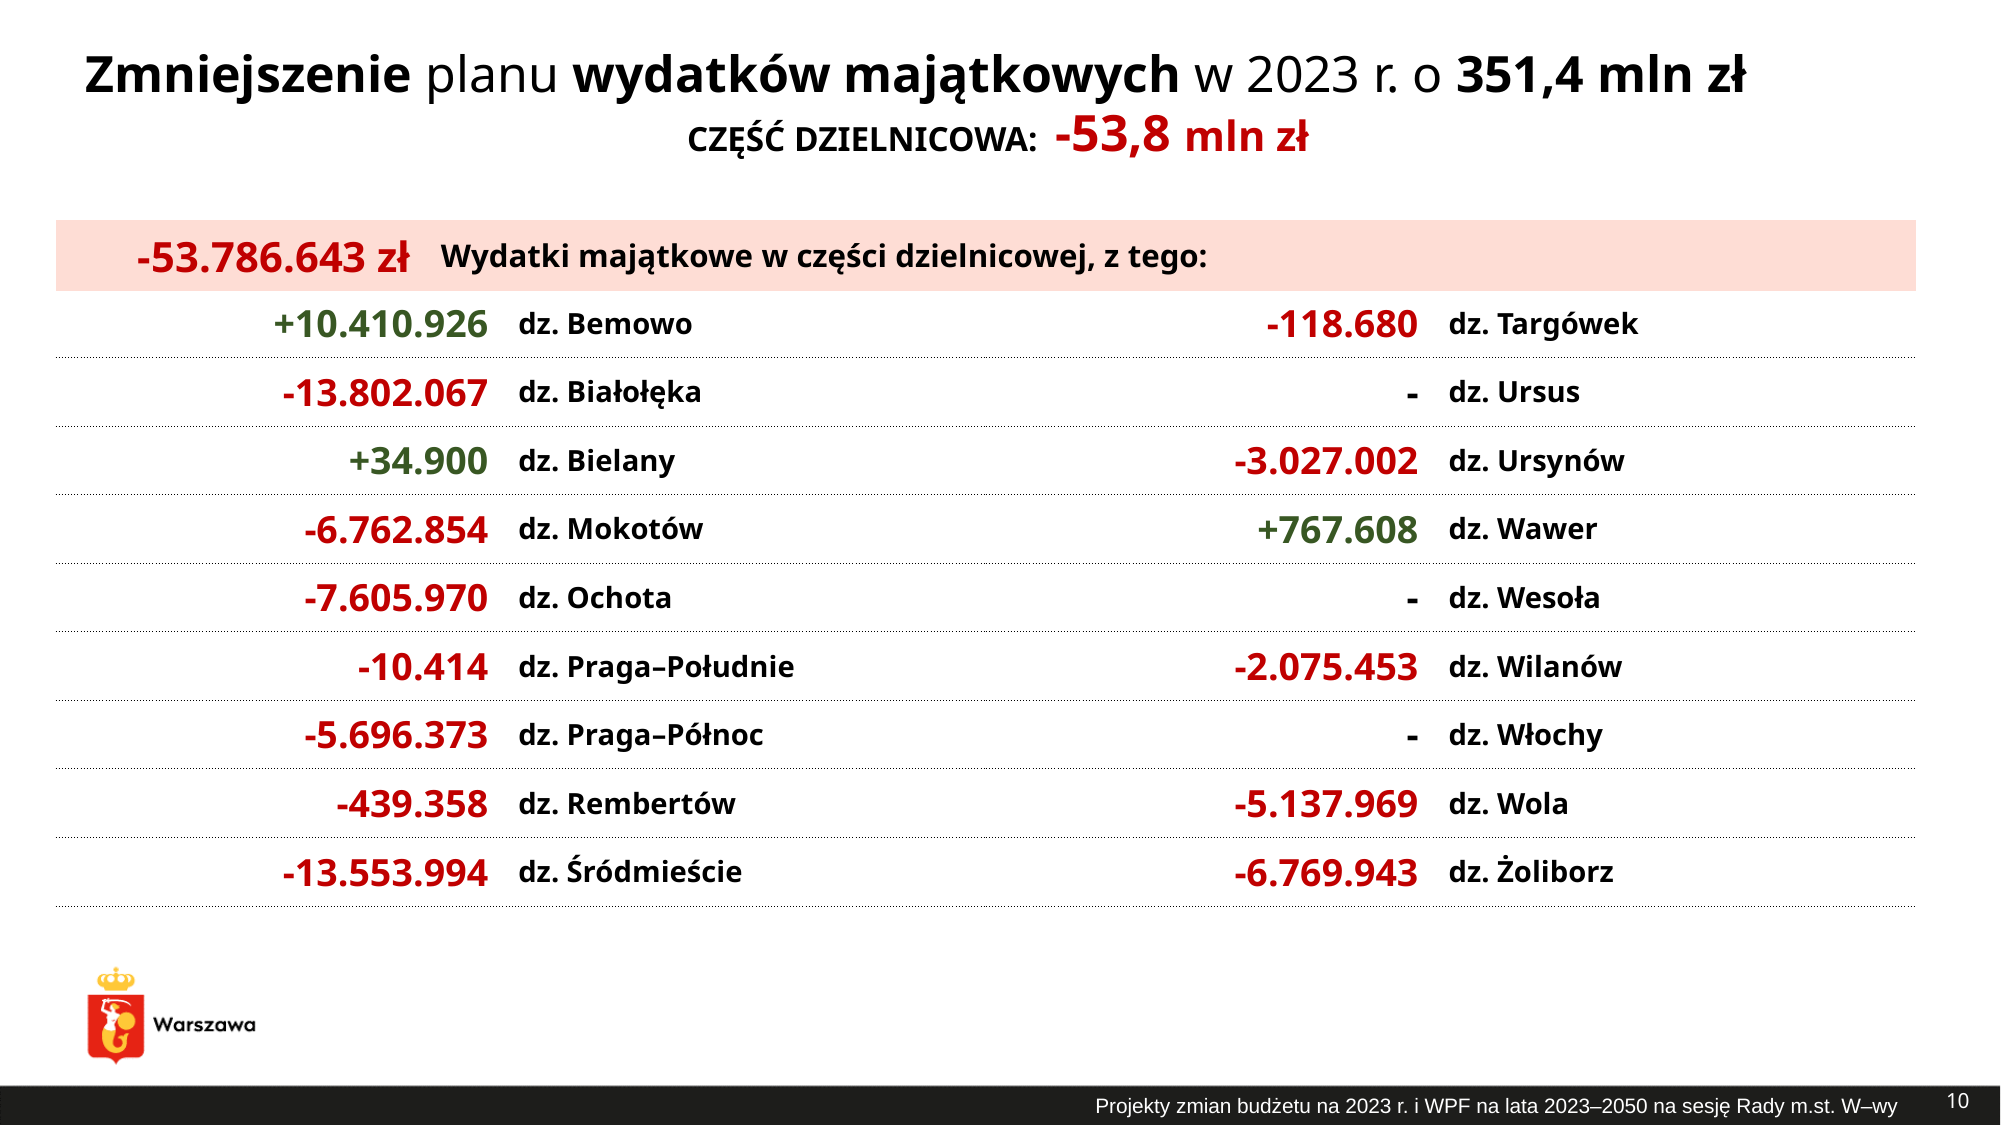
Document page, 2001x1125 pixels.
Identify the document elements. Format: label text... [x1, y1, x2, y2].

table_cell dz. Ursynów [1434, 426, 1916, 494]
table_cell -13.802.067 [56, 357, 503, 426]
text_box CZĘŚĆ DZIELNICOWA: -53,8 mln zł [289, 94, 1707, 170]
table_cell -6.769.943 [986, 837, 1434, 906]
table_cell - [986, 563, 1434, 632]
title Zmniejszenie planu wydatków majątkowych w 2023 r. o 351,4 mln zł [70, 11, 1827, 134]
table_cell -13.553.994 [56, 837, 503, 906]
picture [0, 0, 2001, 1125]
table_cell dz. Bielany [503, 426, 986, 494]
table_cell dz. Wilanów [1434, 632, 1916, 700]
table_cell -6.762.854 [56, 494, 503, 563]
table_header +10.410.926 [56, 289, 503, 357]
table_cell -3.027.002 [986, 426, 1434, 494]
table_cell +767.608 [986, 494, 1434, 563]
slide_number 10 [1915, 1081, 2000, 1124]
table_cell +34.900 [56, 426, 503, 494]
table_cell dz. Praga–Północ [503, 700, 986, 769]
table_cell -5.696.373 [56, 700, 503, 769]
table_cell - [986, 700, 1434, 769]
table_header -118.680 [986, 289, 1434, 357]
table_cell dz. Wawer [1434, 494, 1916, 563]
table_header dz. Bemowo [503, 289, 986, 357]
table_cell dz. Białołęka [503, 357, 986, 426]
table_cell dz. Ursus [1434, 357, 1916, 426]
table_cell dz. Włochy [1434, 700, 1916, 769]
table_cell dz. Śródmieście [503, 837, 986, 906]
table_cell -10.414 [56, 632, 503, 700]
table_cell dz. Żoliborz [1434, 837, 1916, 906]
table_cell -439.358 [56, 769, 503, 837]
table_cell dz. Rembertów [503, 769, 986, 837]
table_header Wydatki majątkowe w części dzielnicowej, z tego: [426, 220, 1916, 289]
table_cell -5.137.969 [986, 769, 1434, 837]
footer Projekty zmian budżetu na 2023 r. i WPF na lata 2023–2050 na sesję Rady m.st. W–wy [914, 1083, 1913, 1125]
table_cell -2.075.453 [986, 632, 1434, 700]
table_cell dz. Ochota [503, 563, 986, 632]
table_cell dz. Wesoła [1434, 563, 1916, 632]
table_cell dz. Mokotów [503, 494, 986, 563]
table_header -53.786.643 zł [56, 220, 426, 289]
table_cell -7.605.970 [56, 563, 503, 632]
table_cell dz. Praga–Południe [503, 632, 986, 700]
table_header dz. Targówek [1434, 289, 1916, 357]
table_cell dz. Wola [1434, 769, 1916, 837]
table_cell - [986, 357, 1434, 426]
